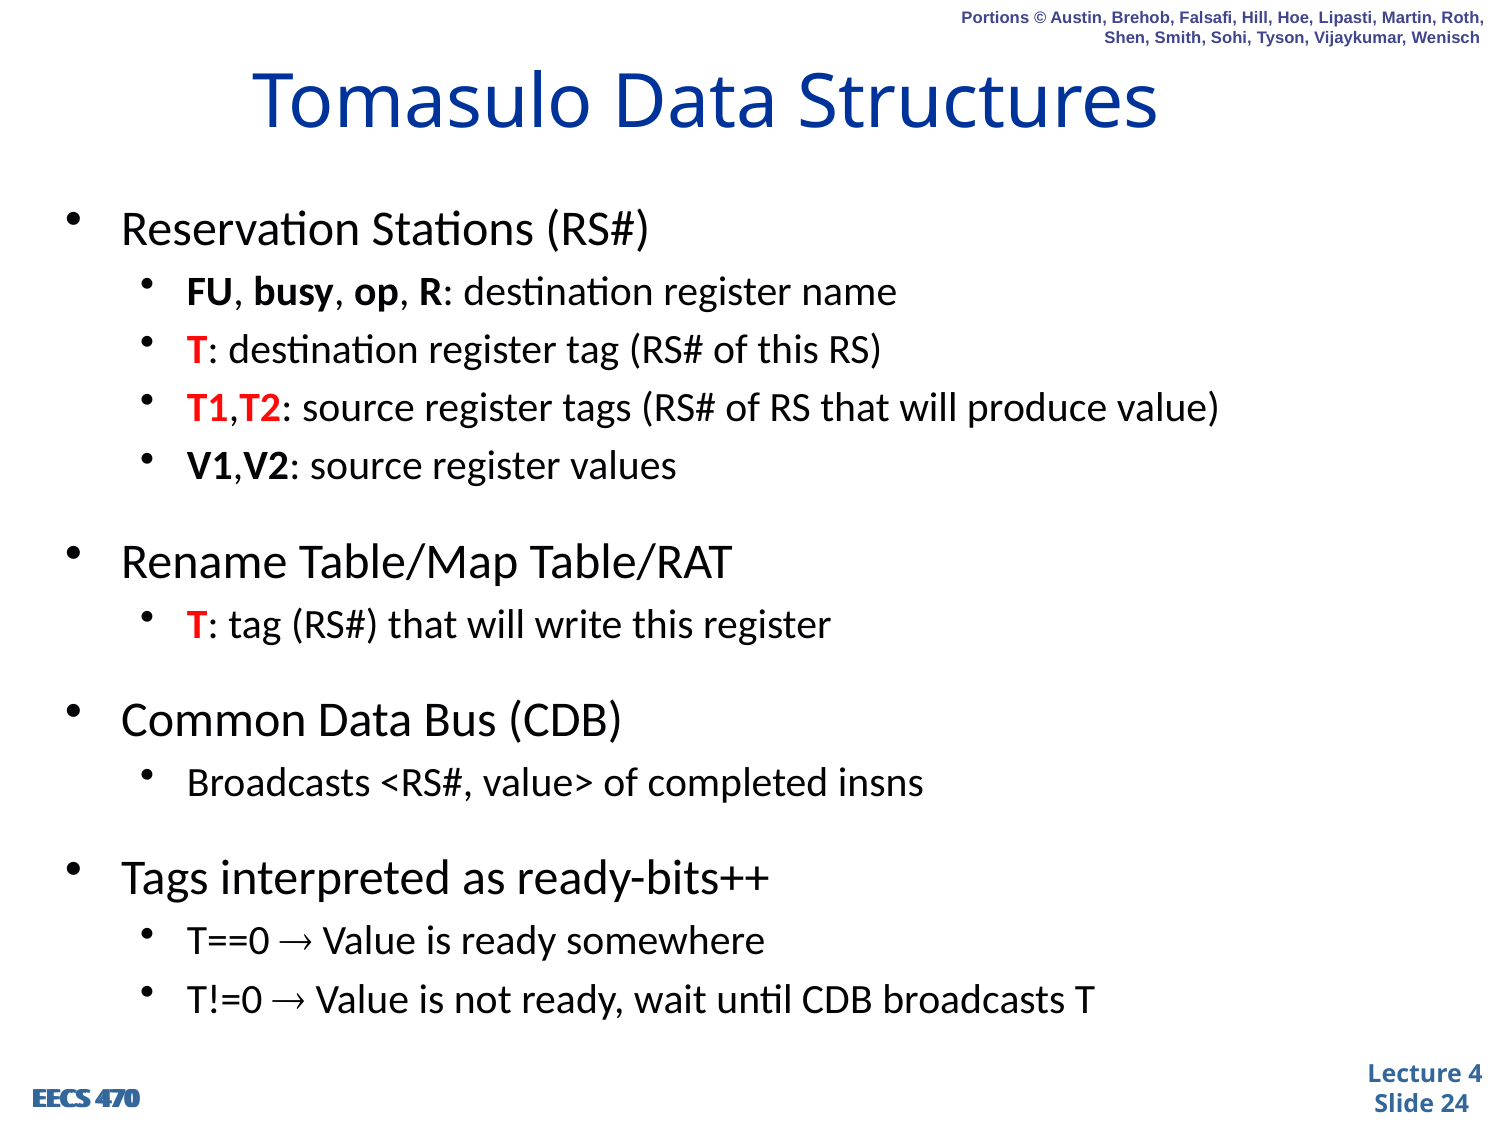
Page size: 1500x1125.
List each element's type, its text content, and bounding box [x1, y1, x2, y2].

list Reservation Stations (RS#) FU, busy, op, R: destination register name T: destination register tag (RS# of this RS) T1,T2: source register tags (RS# of RS that will produce value) V1,V2: source register values Rename Table/Map Table/RAT T: tag (RS#) that will write this register Common Data Bus (CDB) Broadcasts <RS#, value> of completed insns Tags interpreted as ready-bits++ T==0  Value is ready somewhere T!=0  Value is not ready, wait until CDB broadcasts T [49, 187, 1451, 1026]
title Tomasulo Data Structures [49, 37, 1363, 151]
